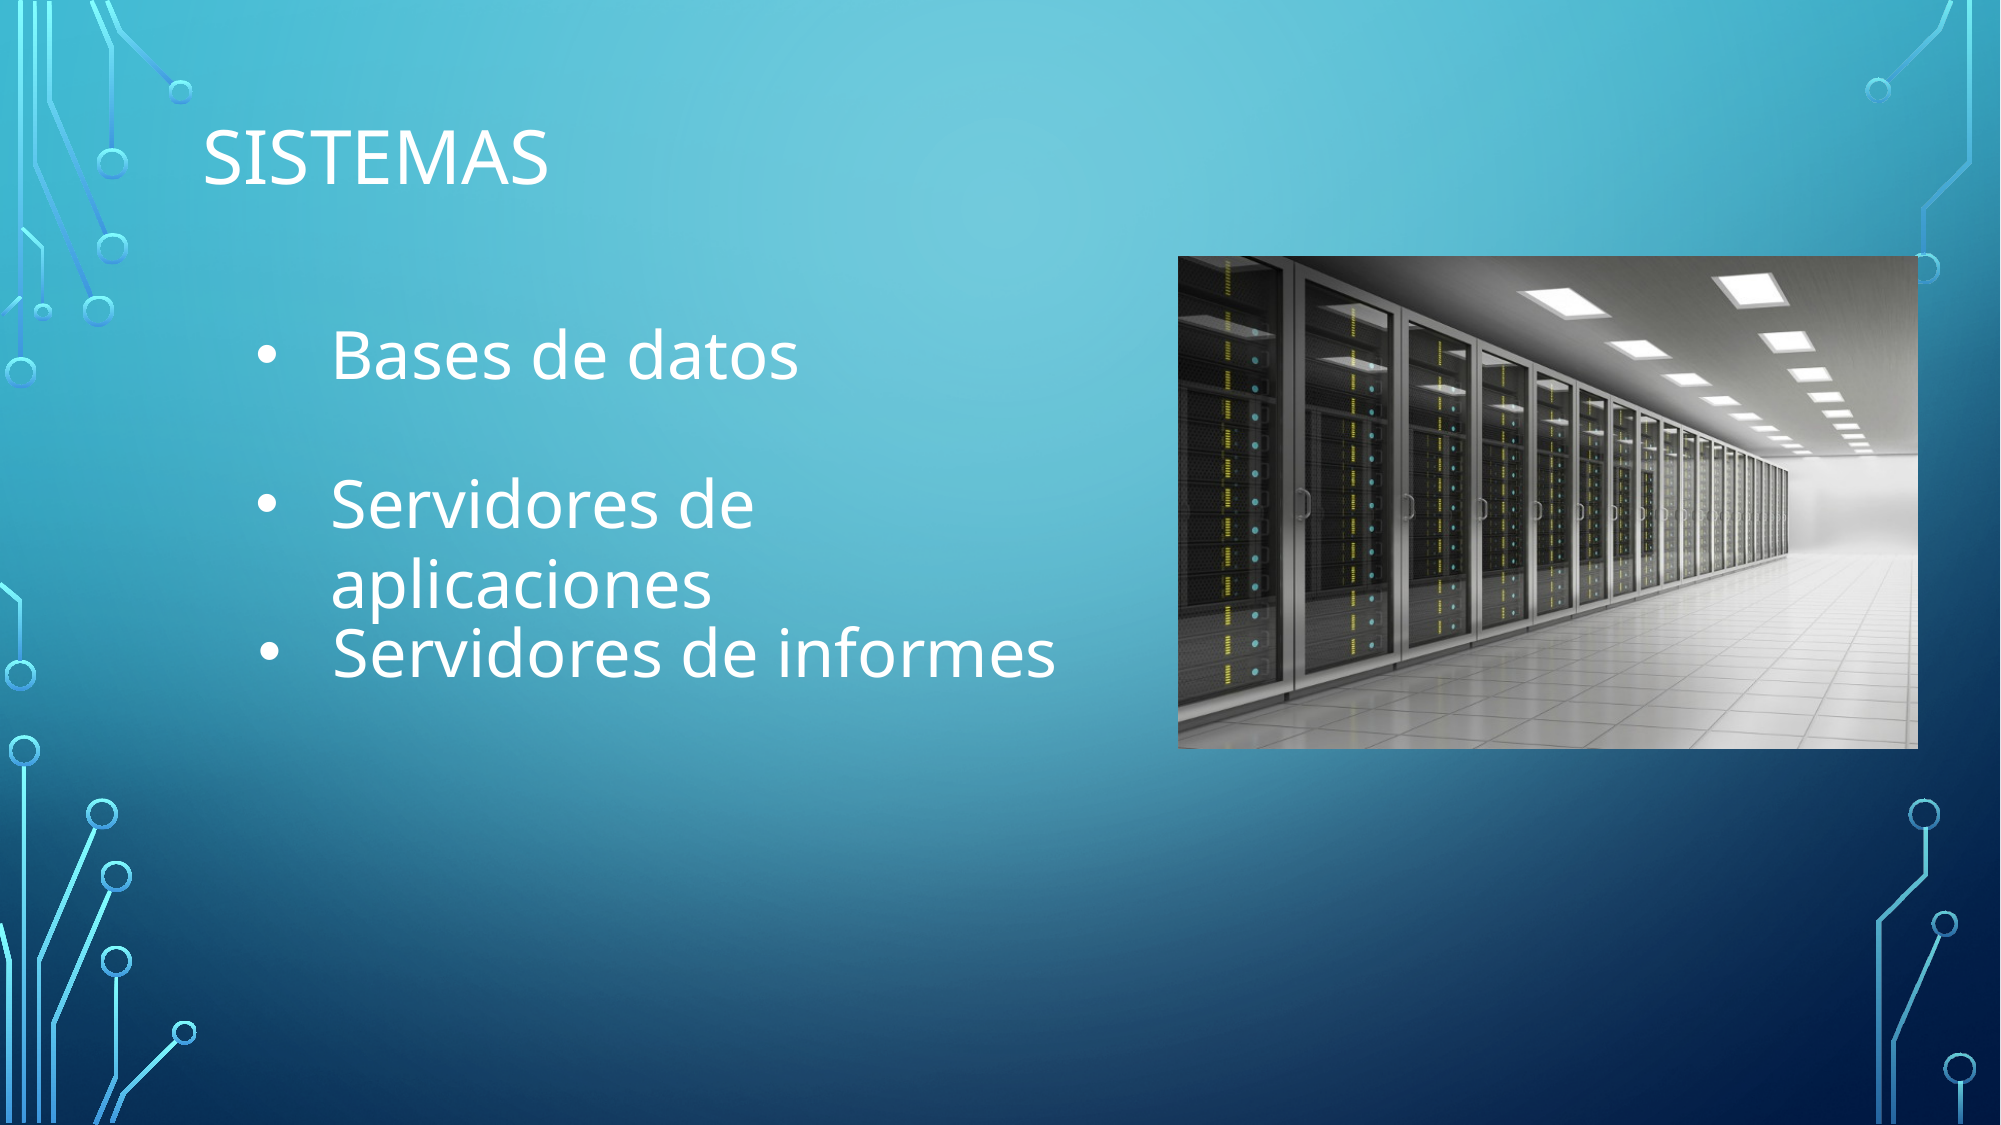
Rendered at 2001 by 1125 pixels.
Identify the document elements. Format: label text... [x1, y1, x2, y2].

text_box Servidores de aplicaciones [240, 454, 1082, 629]
text_box Servidores de informes [243, 603, 1124, 698]
title sistemas [187, 101, 585, 220]
picture [1178, 255, 1918, 749]
text_box Bases de datos [240, 305, 832, 401]
